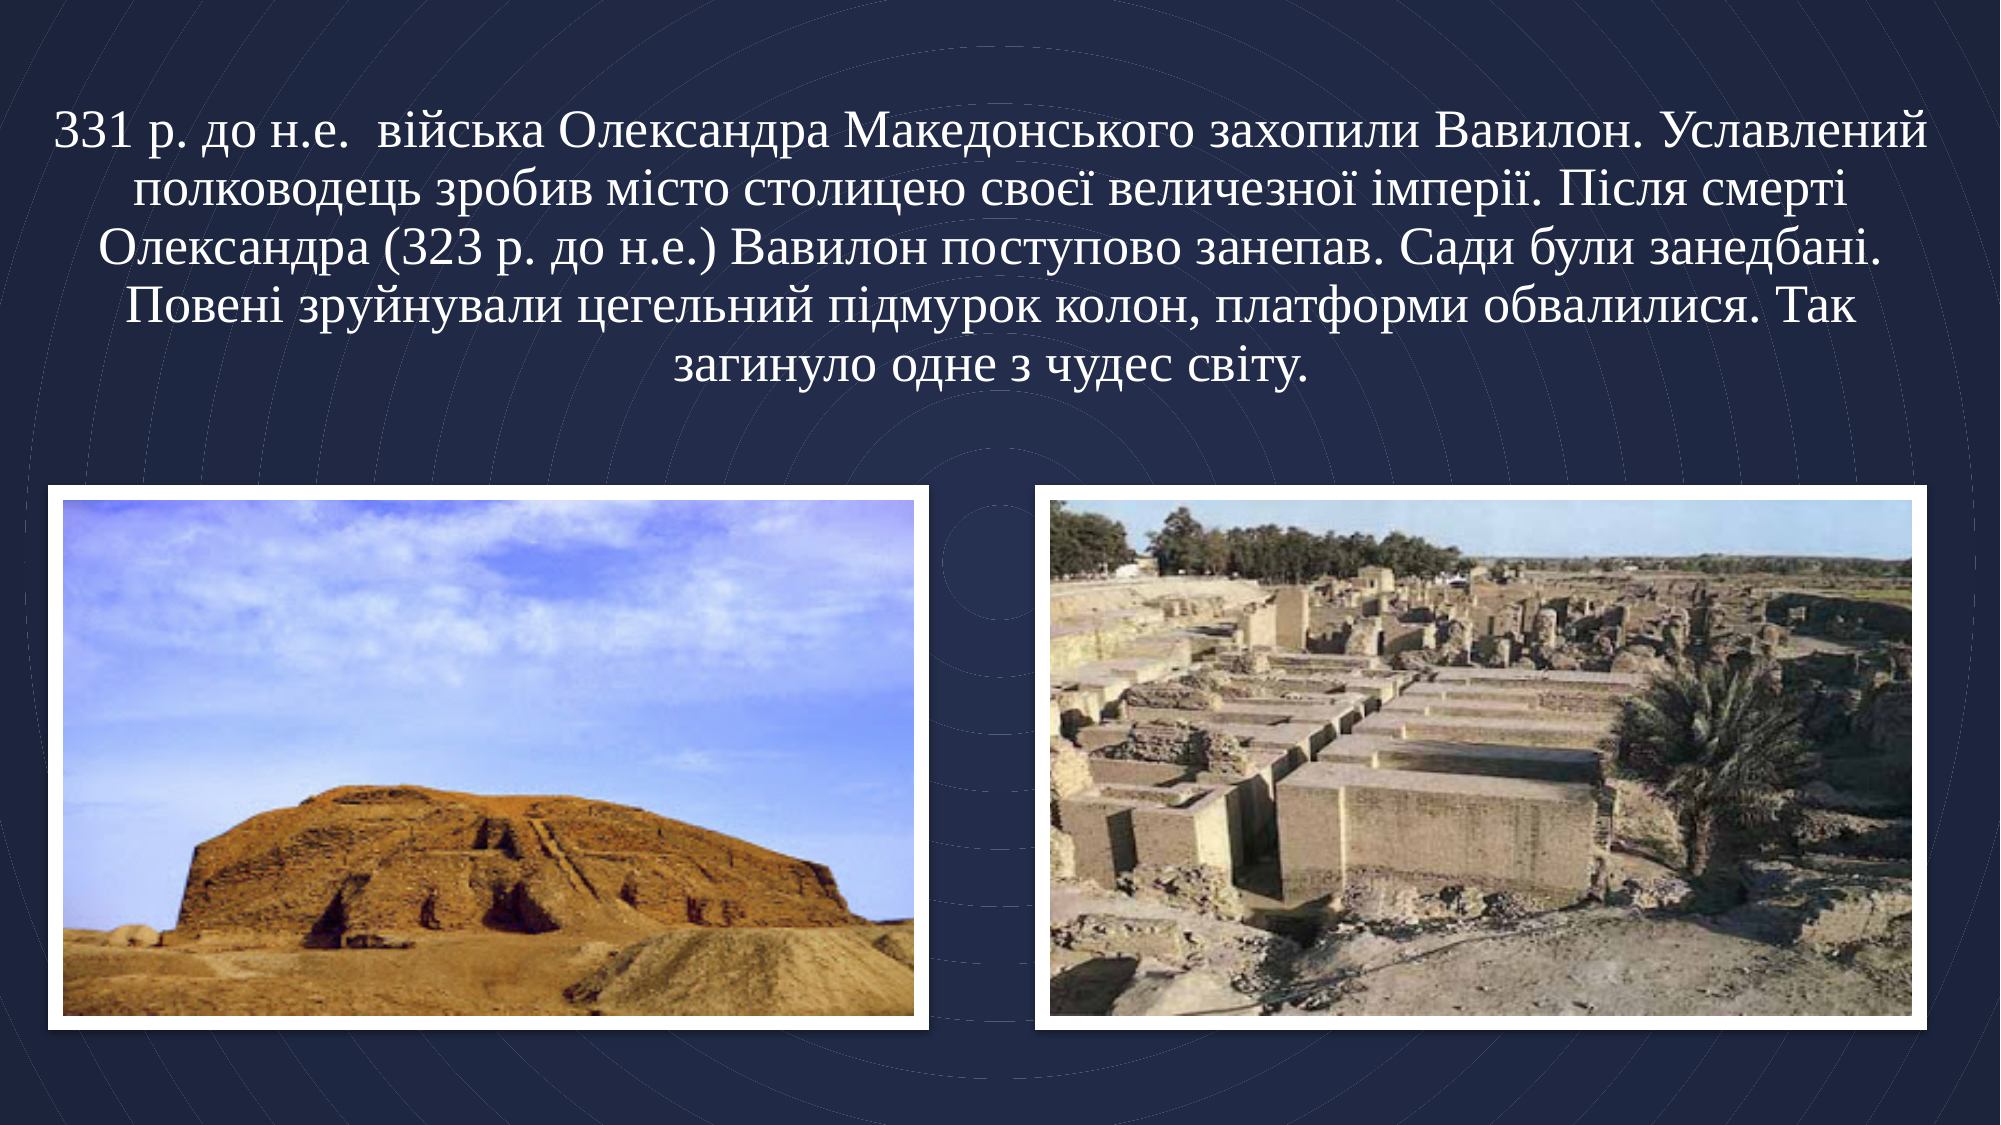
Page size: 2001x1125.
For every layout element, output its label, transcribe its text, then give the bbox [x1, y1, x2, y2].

picture [1049, 499, 1913, 1016]
title 331 р. до н.е. війська Олександра Македонського захопили Вавилон. Уславлений полководець зробив місто столицею своєї величезної імперії. Після смерті Олександра (323 р. до н.е.) Вавилон поступово занепав. Сади були занедбані. Повені зруйнували цегельний підмурок колон, платформи обвалилися. Так загинуло одне з чудес світу. [11, 62, 1973, 401]
picture [62, 499, 915, 1016]
